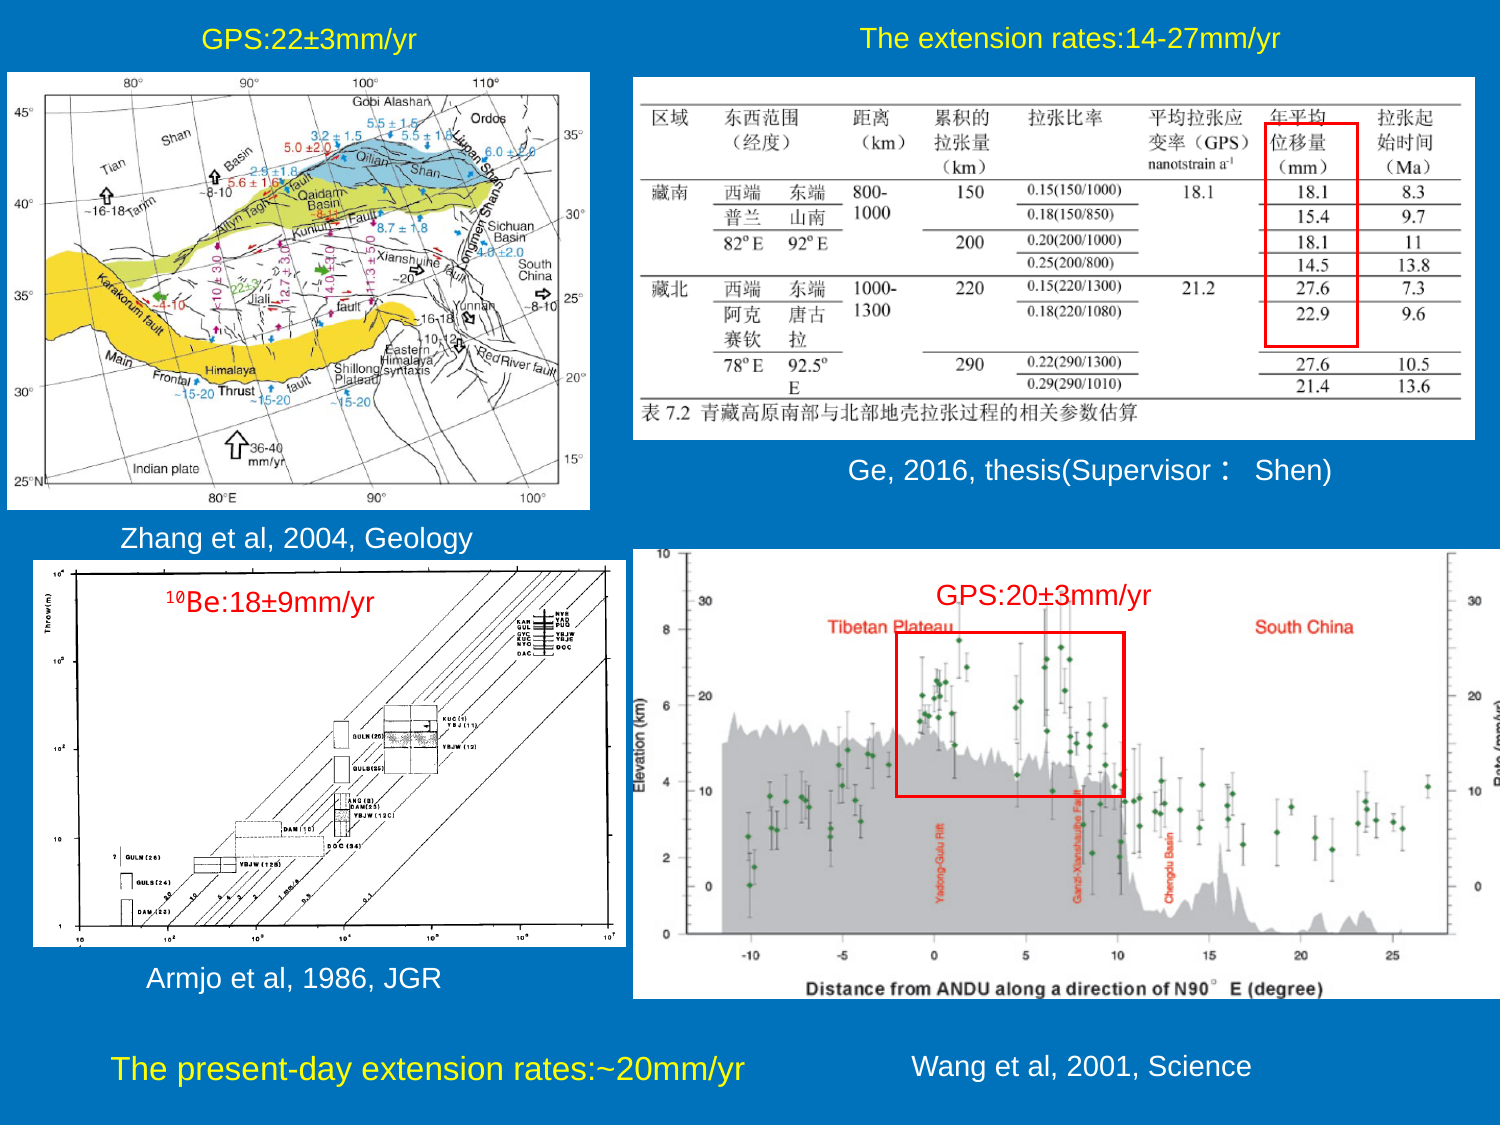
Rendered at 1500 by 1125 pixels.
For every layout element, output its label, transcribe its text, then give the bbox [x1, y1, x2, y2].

picture [633, 77, 1475, 440]
text_box The extension rates:14-27mm/yr [844, 11, 1297, 62]
picture [33, 560, 626, 947]
text_box Wang et al, 2001, Science [896, 1039, 1390, 1090]
text_box Armjo et al, 1986, JGR [131, 952, 625, 1002]
text_box Ge, 2016, thesis(Supervisor：Shen) [833, 444, 1416, 494]
text_box GPS:22±3mm/yr [186, 12, 433, 63]
text_box Zhang et al, 2004, Geology [105, 511, 599, 560]
text_box The present-day extension rates:~20mm/yr [95, 1039, 862, 1095]
picture [7, 72, 590, 510]
picture [633, 549, 1500, 999]
